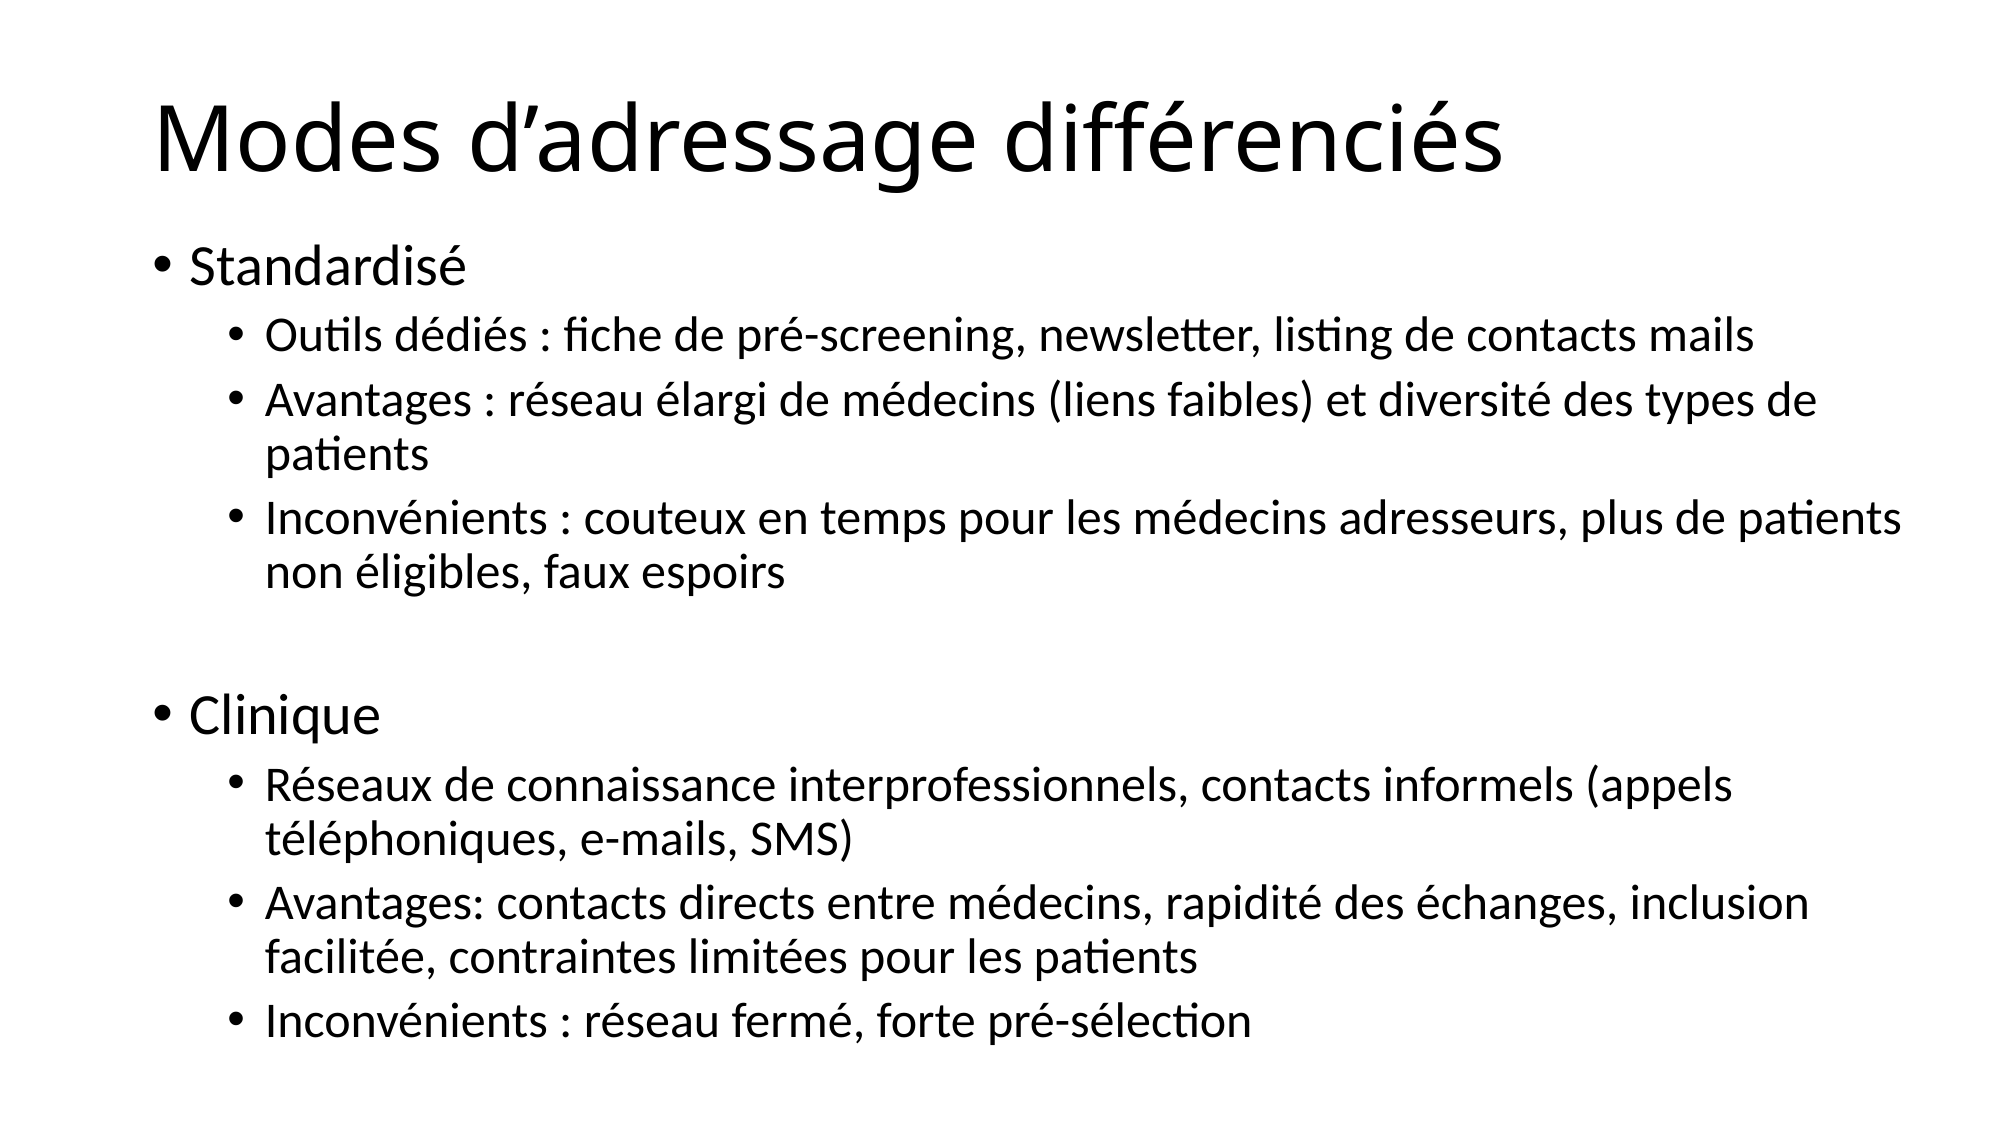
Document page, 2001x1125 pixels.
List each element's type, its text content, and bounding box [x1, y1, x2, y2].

list Standardisé Outils dédiés : fiche de pré-screening, newsletter, listing de contacts mails Avantages : réseau élargi de médecins (liens faibles) et diversité des types de patients Inconvénients : couteux en temps pour les médecins adresseurs, plus de patients non éligibles, faux espoirs Clinique Réseaux de connaissance interprofessionnels, contacts informels (appels téléphoniques, e-mails, SMS) Avantages: contacts directs entre médecins, rapidité des échanges, inclusion facilitée, contraintes limitées pour les patients Inconvénients : réseau fermé, forte pré-sélection [137, 227, 1955, 1125]
title Modes d’adressage différenciés [137, 33, 1863, 227]
